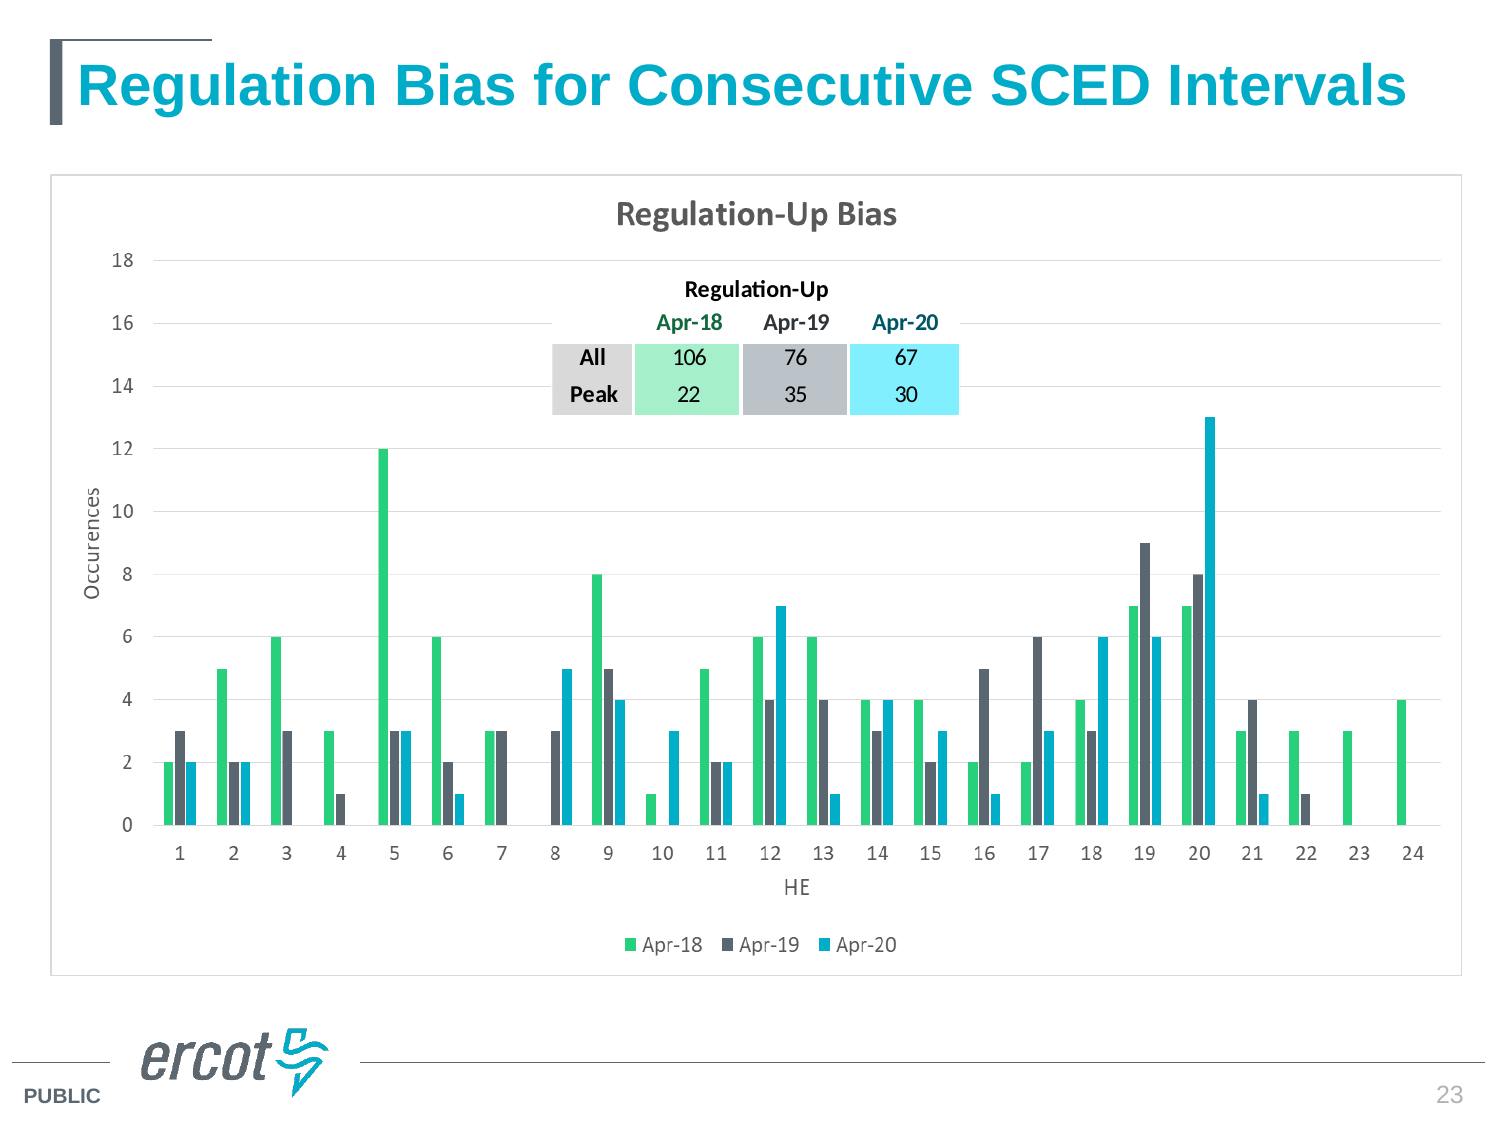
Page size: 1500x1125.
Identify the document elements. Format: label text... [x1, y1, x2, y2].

title Regulation Bias for Consecutive SCED Intervals [62, 39, 1450, 125]
picture [50, 174, 1463, 976]
slide_number 23 [1412, 1076, 1488, 1112]
picture [137, 1024, 332, 1100]
